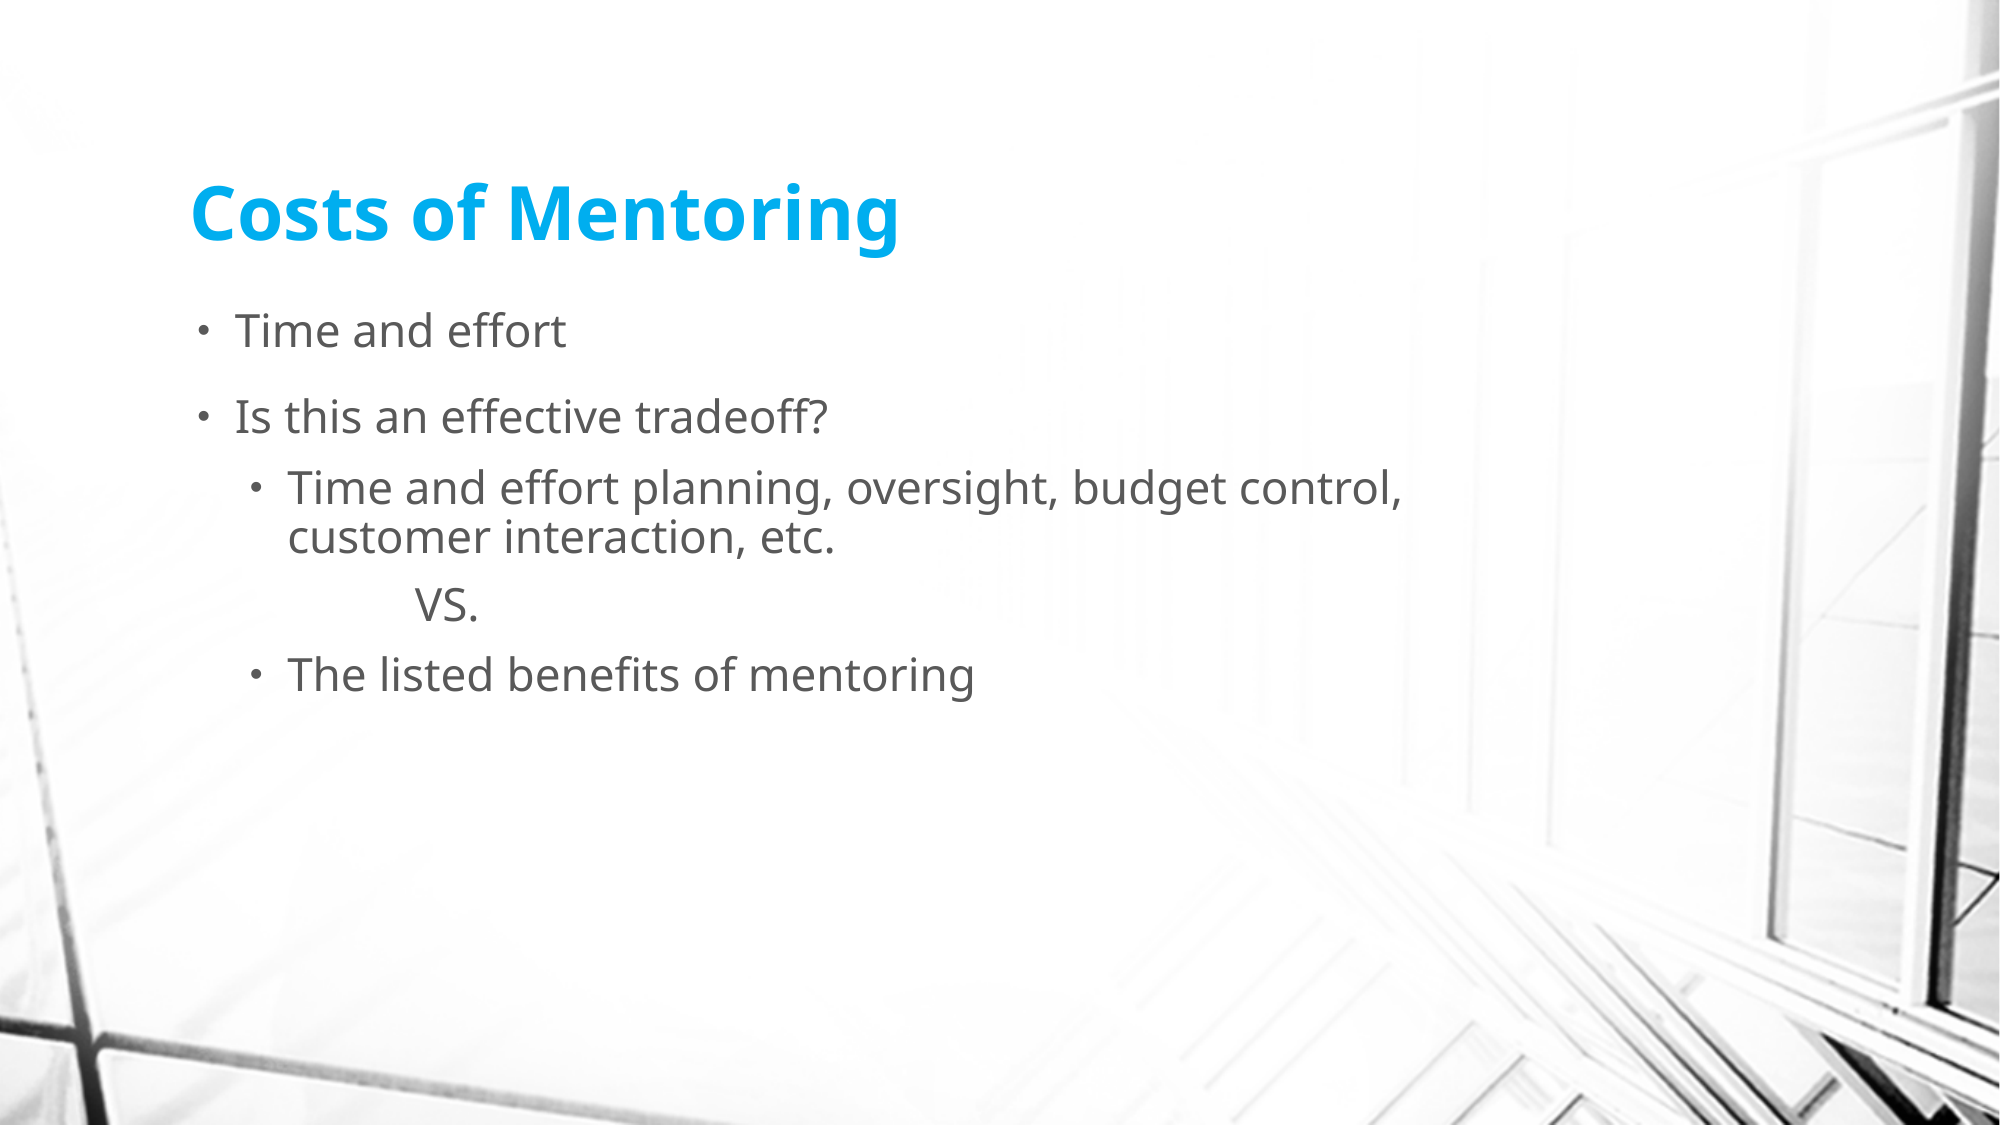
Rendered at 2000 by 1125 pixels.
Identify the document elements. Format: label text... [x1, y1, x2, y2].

picture [0, 0, 2000, 1125]
list Time and effort Is this an effective tradeoff? Time and effort planning, oversight, budget control, customer interaction, etc. VS. The listed benefits of mentoring [174, 299, 1600, 988]
title Costs of Mentoring [174, 87, 1600, 263]
